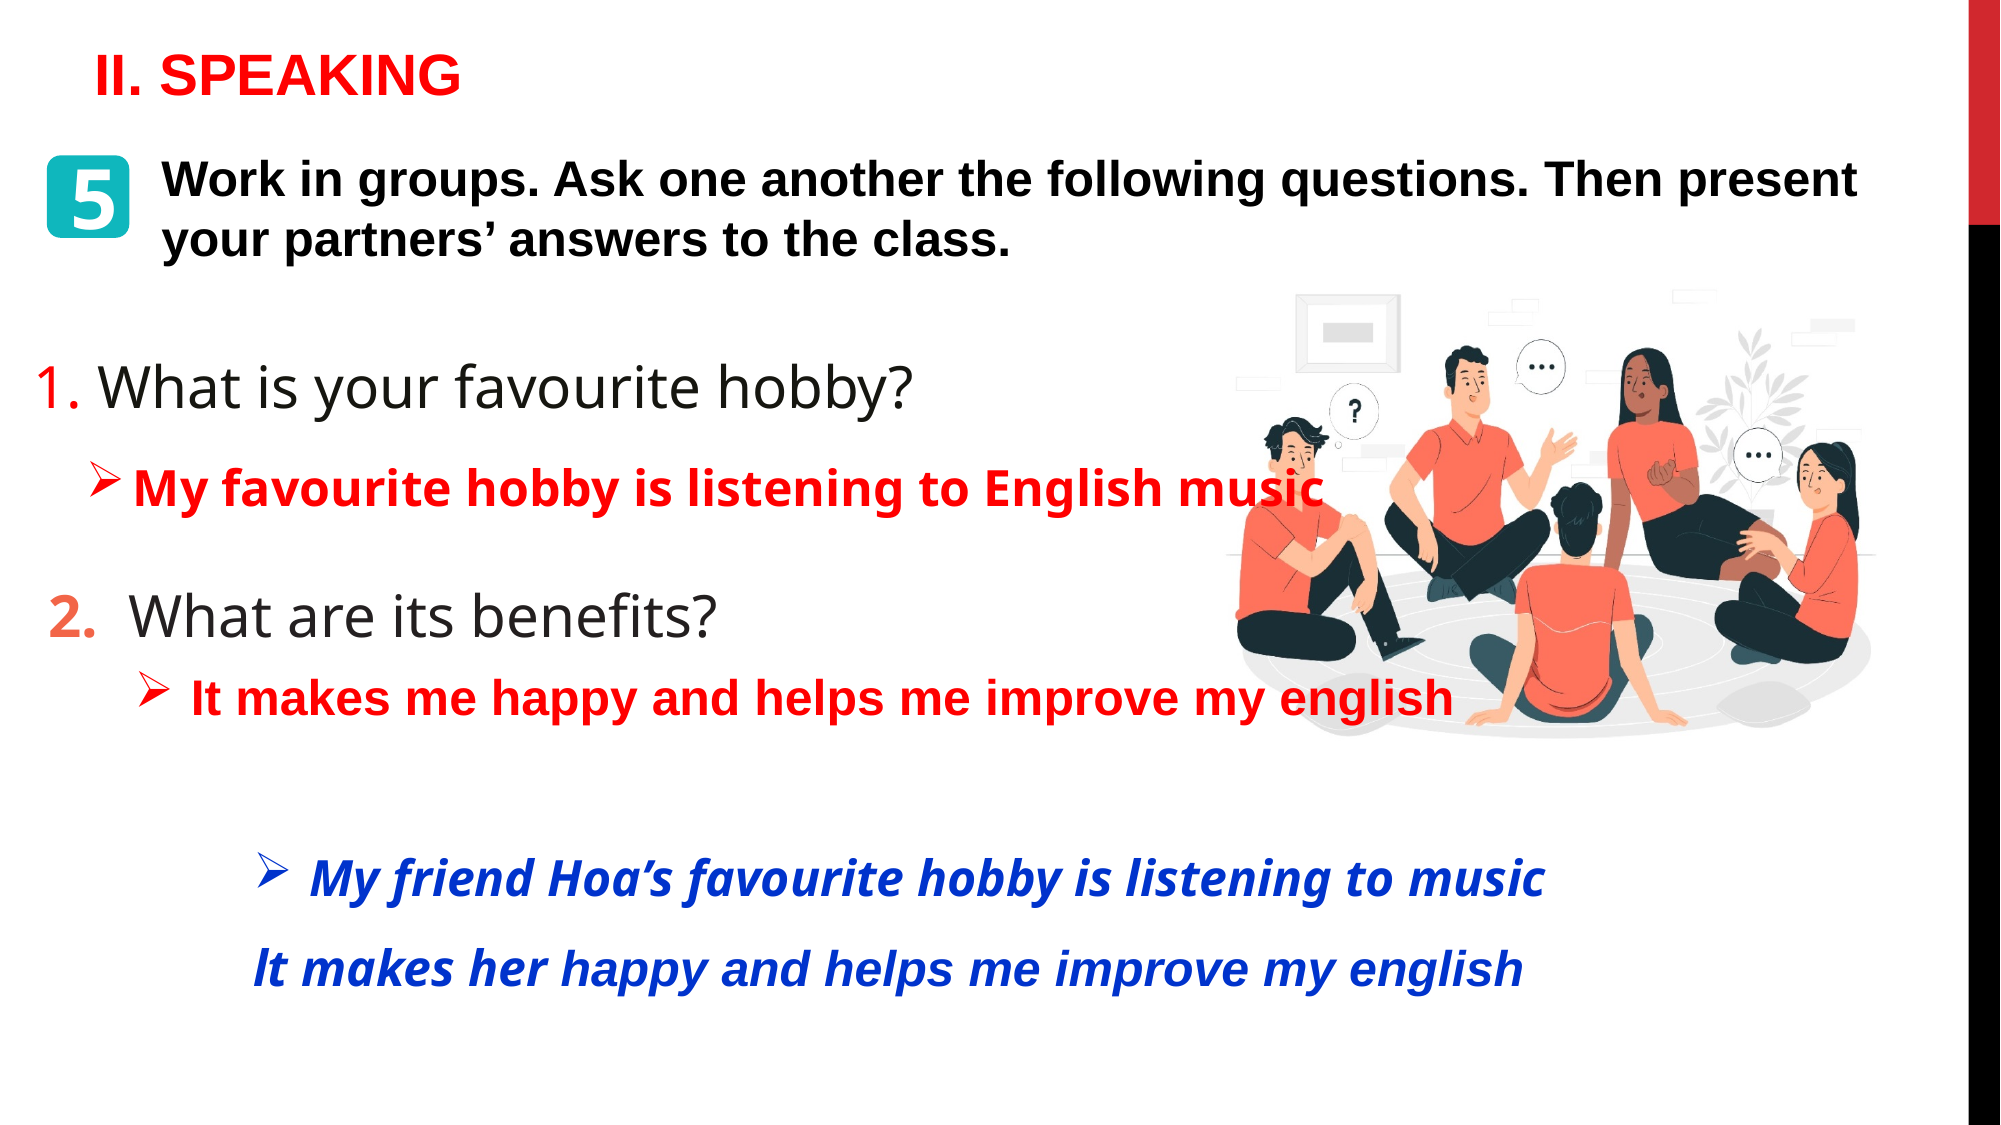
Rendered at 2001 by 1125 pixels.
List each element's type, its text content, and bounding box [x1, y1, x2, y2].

text_box 5 [55, 138, 121, 254]
picture [1209, 254, 1892, 765]
text_box My favourite hobby is listening to English music [71, 448, 1207, 524]
text_box My friend Hoa’s favourite hobby is listening to music lt makes her happy and helps me improve my english [238, 808, 1691, 1004]
text_box [44, 154, 55, 240]
text_box Work in groups. Ask one another the following questions. Then present your partners’ answers to the class. [146, 138, 1921, 274]
text_box II. SPEAKING [79, 29, 545, 114]
text_box 1. What is your favourite hobby? [18, 307, 1071, 428]
text_box 2. What are its benefits? [33, 536, 1034, 657]
text_box It makes me happy and helps me improve my english [119, 657, 1207, 733]
text_box [121, 154, 132, 240]
